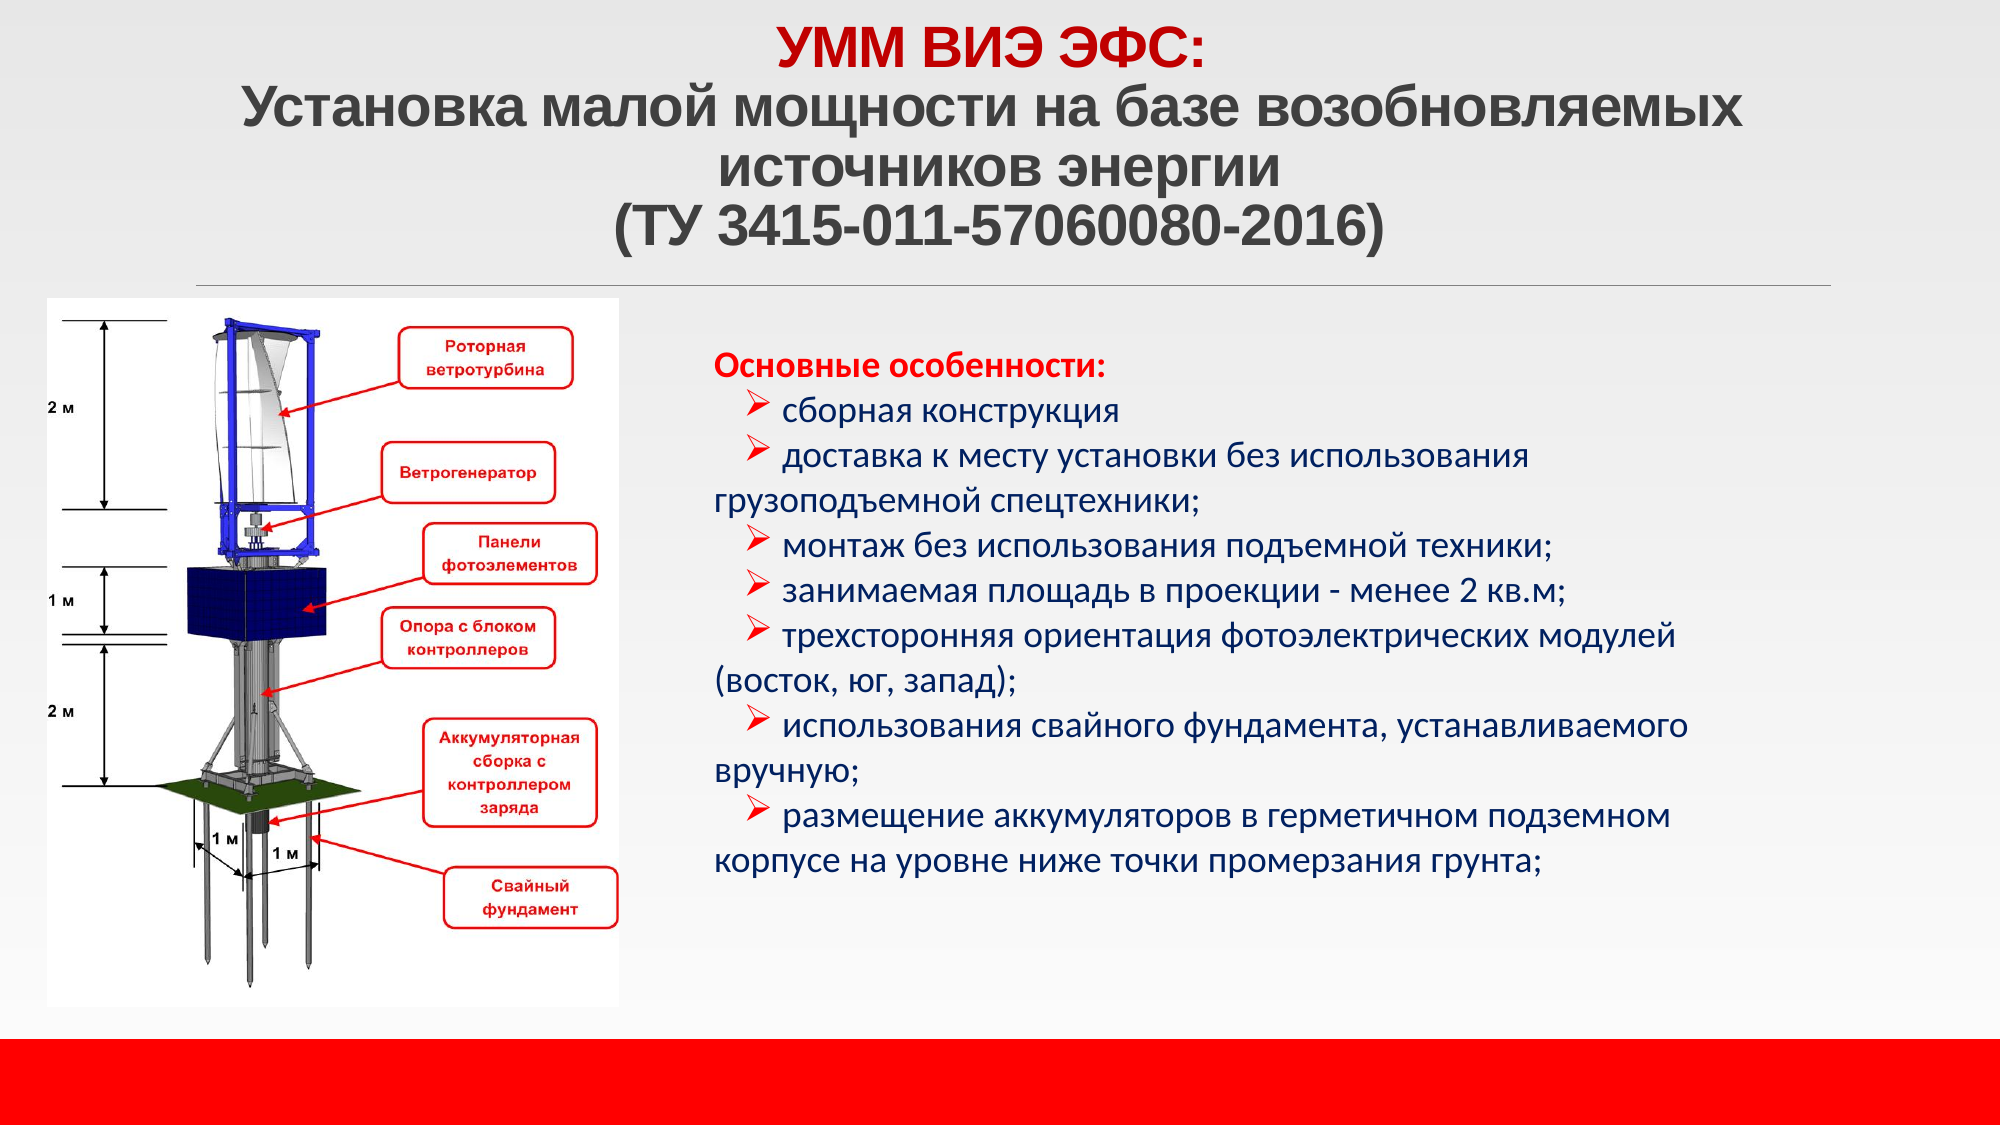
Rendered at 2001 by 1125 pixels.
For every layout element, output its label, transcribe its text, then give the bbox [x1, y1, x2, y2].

text_box Основные особенности: сборная конструкция доставка к месту установки без использования грузоподъемной спецтехники; монтаж без использования подъемной техники; занимаемая площадь в проекции - менее 2 кв.м; трехсторонняя ориентация фотоэлектрических модулей (восток, юг, запад); использования свайного фундамента, устанавливаемого вручную; размещение аккумуляторов в герметичном подземном корпусе на уровне ниже точки промерзания грунта; [699, 332, 1708, 888]
picture [47, 297, 620, 1008]
title УММ ВИЭ ЭФС: Установка малой мощности на базе возобновляемых источников энергии (ТУ 3415-011-57060080-2016) [23, 19, 1977, 265]
